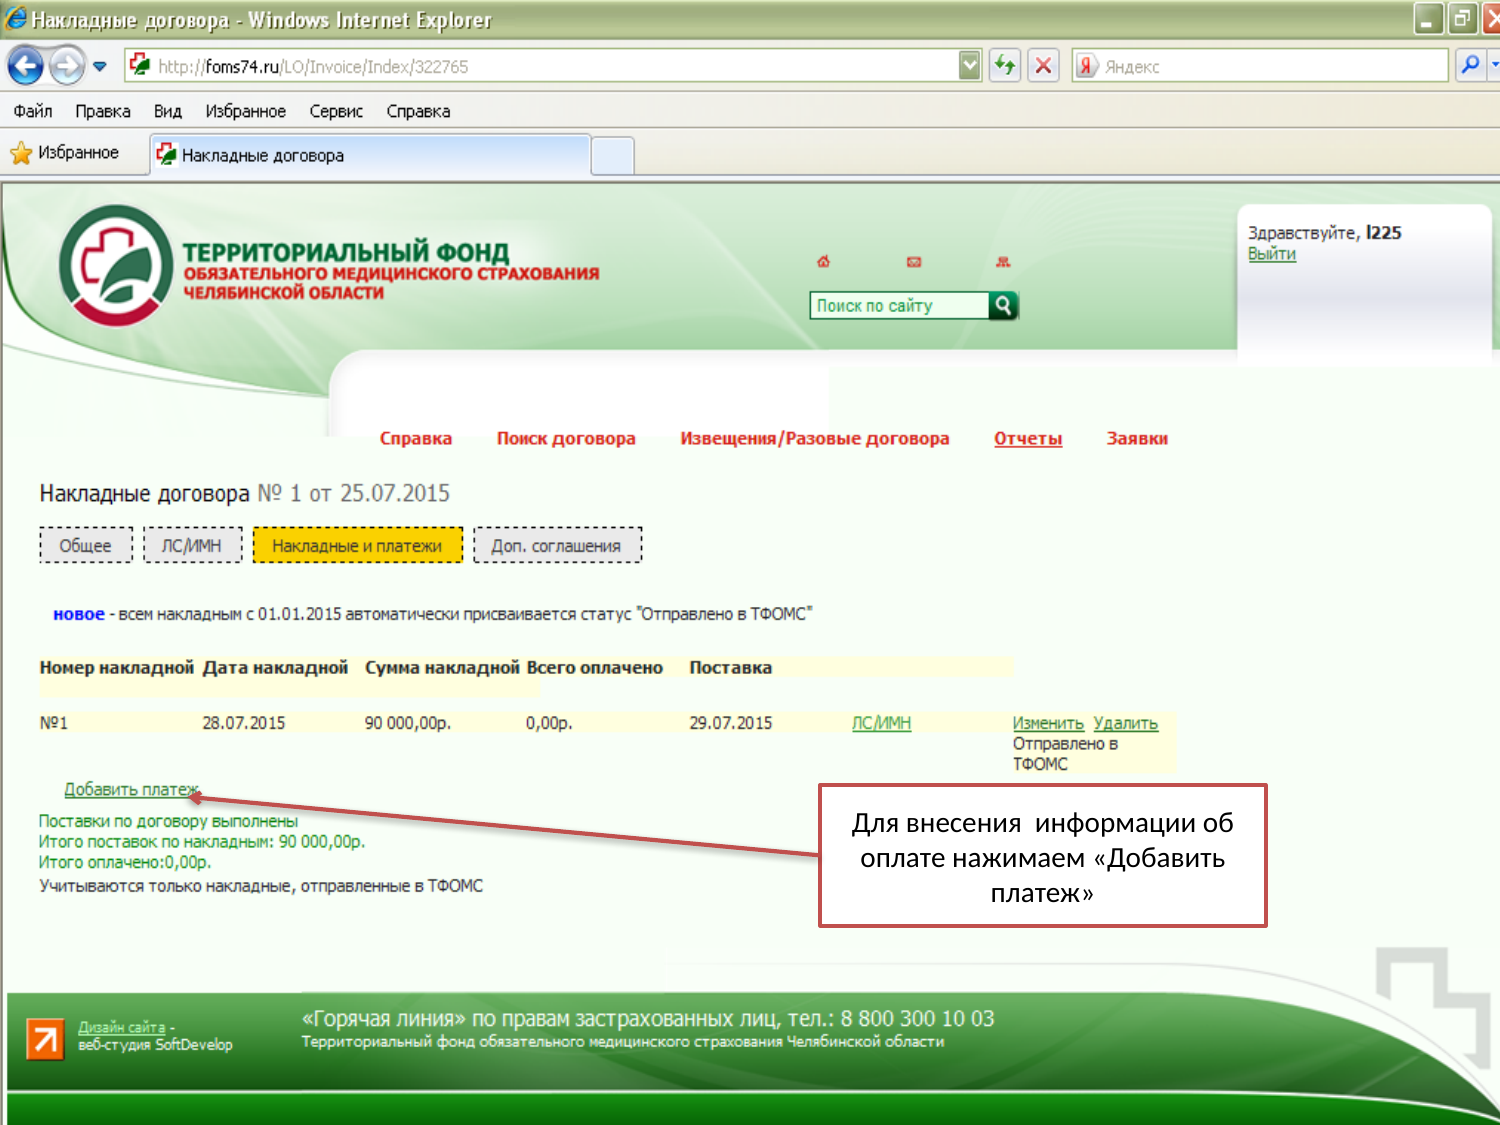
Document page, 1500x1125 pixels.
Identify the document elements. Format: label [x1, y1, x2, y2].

picture [0, 0, 1500, 1125]
text_box [187, 796, 821, 856]
